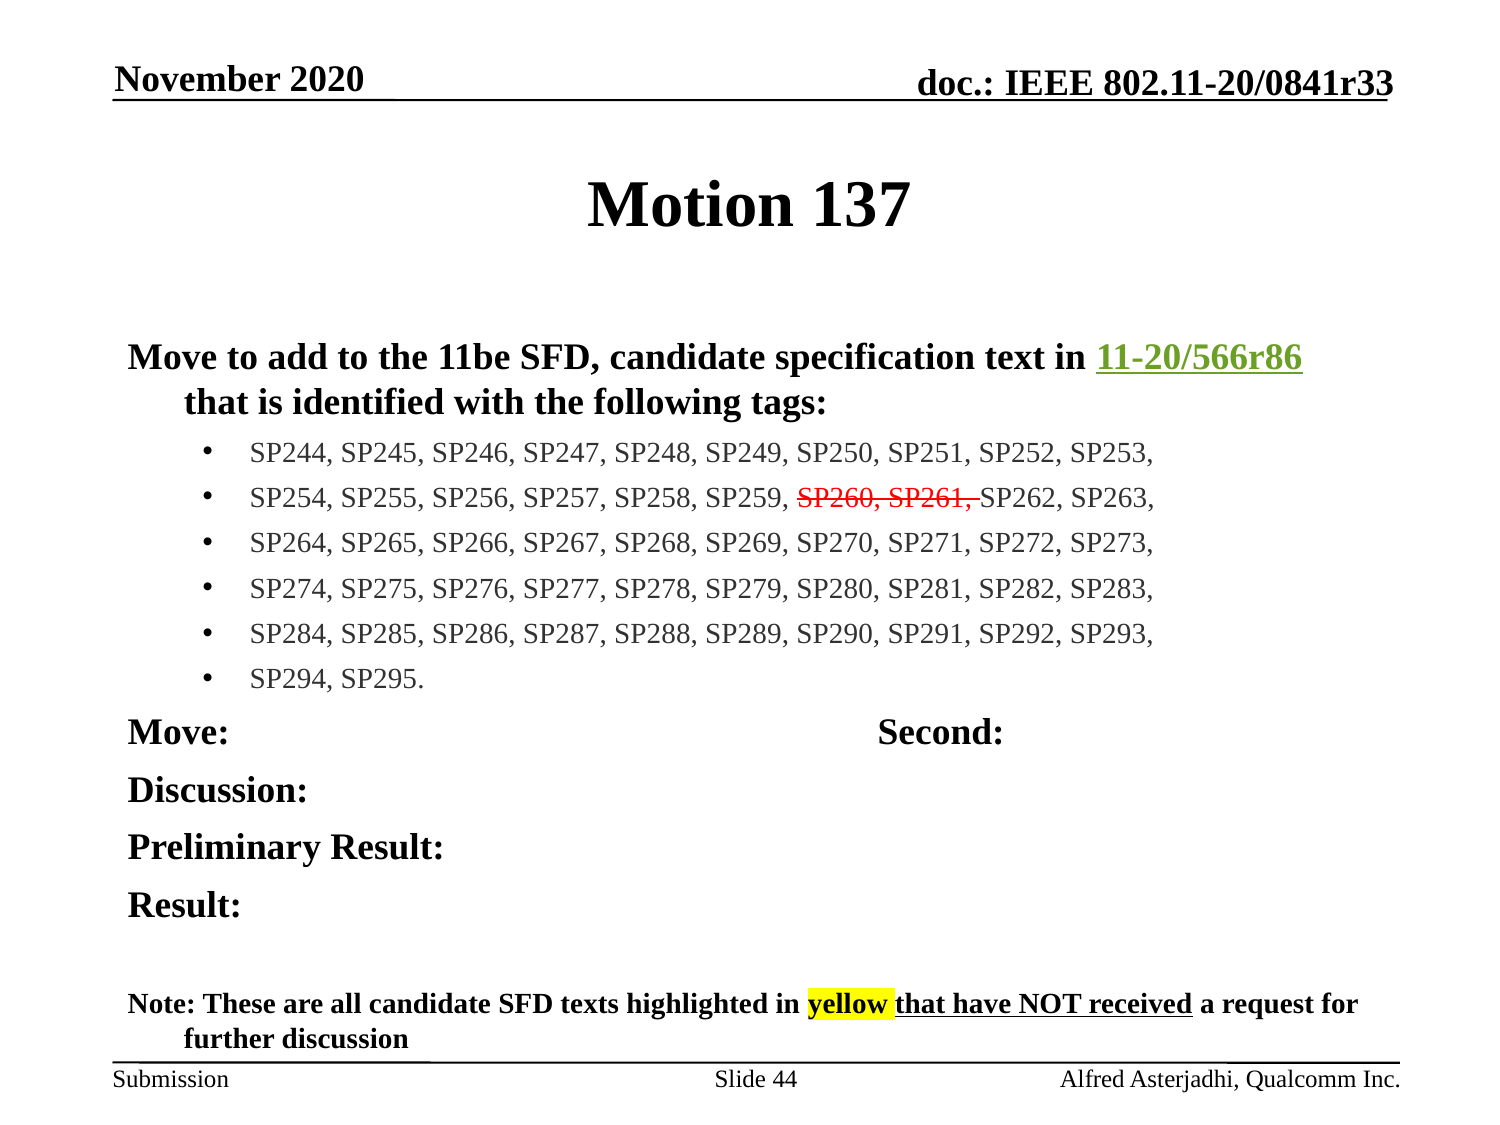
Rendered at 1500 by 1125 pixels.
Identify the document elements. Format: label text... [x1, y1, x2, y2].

footer Alfred Asterjadhi, Qualcomm Inc. [878, 1061, 1402, 1093]
slide_number Slide 44 [712, 1061, 800, 1123]
title Motion 137 [112, 112, 1388, 288]
list Move to add to the 11be SFD, candidate specification text in 11-20/566r86 that is identified with the following tags: SP244, SP245, SP246, SP247, SP248, SP249, SP250, SP251, SP252, SP253, SP254, SP255, SP256, SP257, SP258, SP259, SP260, SP261, SP262, SP263, SP264, SP265, SP266, SP267, SP268, SP269, SP270, SP271, SP272, SP273, SP274, SP275, SP276, SP277, SP278, SP279, SP280, SP281, SP282, SP283, SP284, SP285, SP286, SP287, SP288, SP289, SP290, SP291, SP292, SP293, SP294, SP295. Move: Second: Discussion: Preliminary Result: Result: Note: These are all candidate SFD texts highlighted in yellow that have NOT received a request for further discussion [112, 324, 1388, 1063]
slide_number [114, 54, 423, 100]
